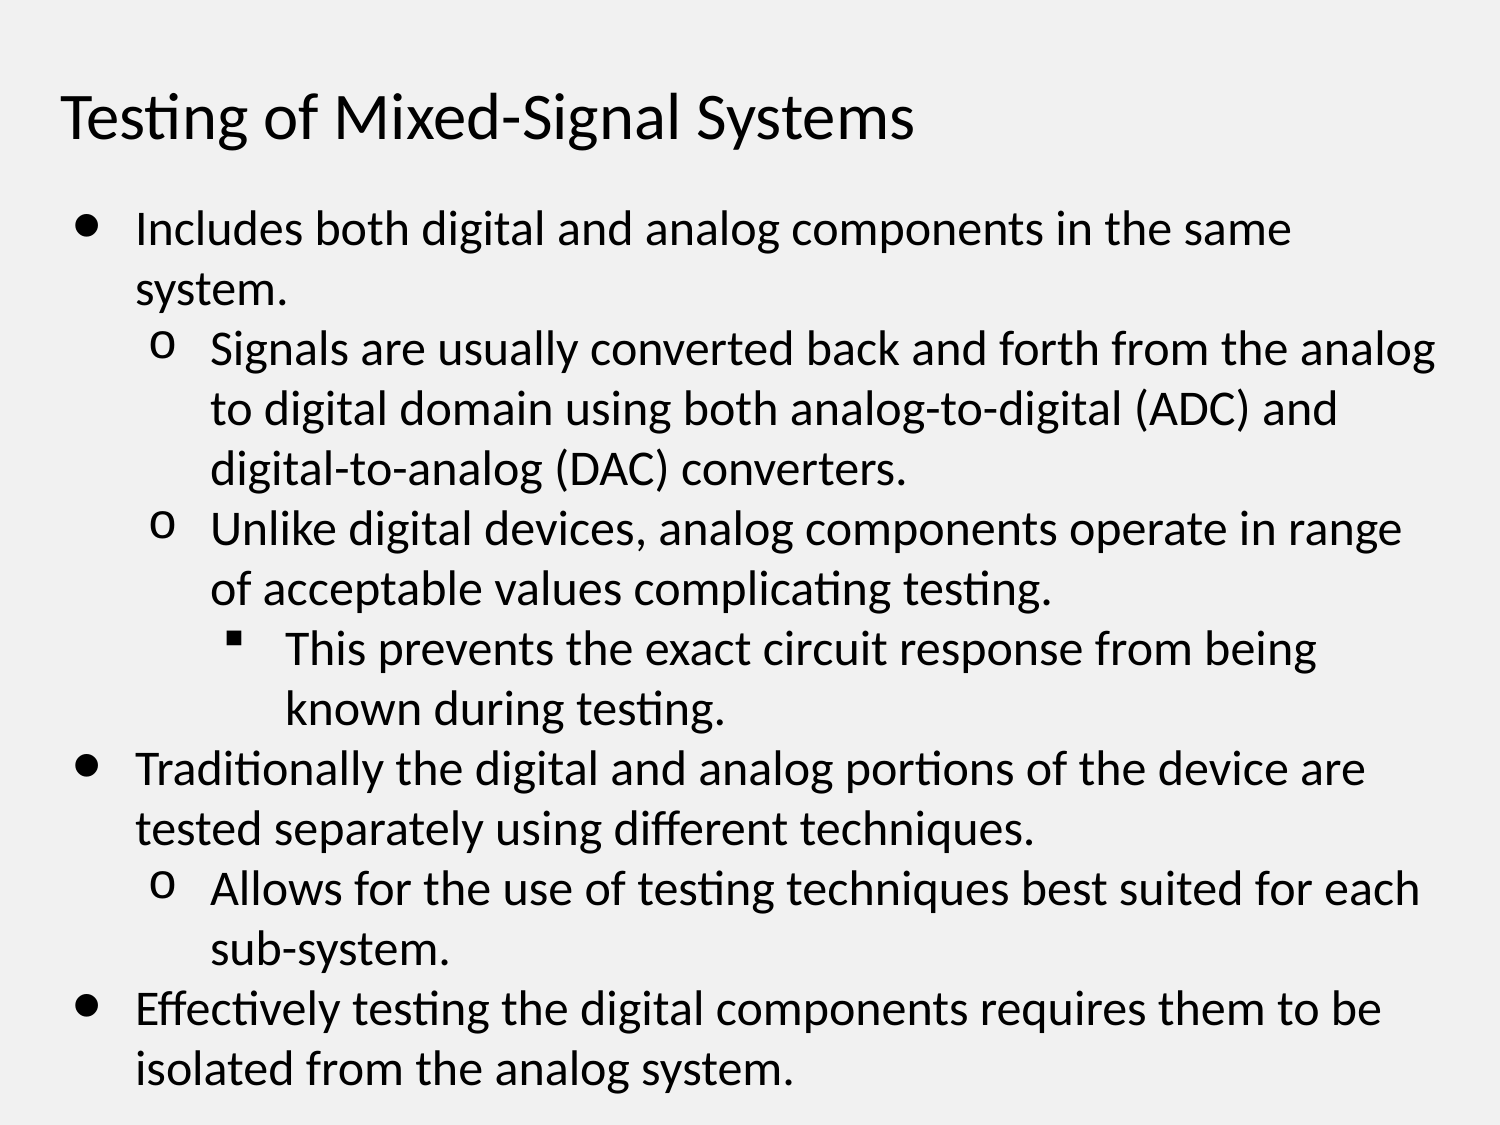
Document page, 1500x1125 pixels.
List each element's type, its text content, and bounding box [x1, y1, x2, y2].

title Testing of Mixed-Signal Systems [45, 45, 1455, 179]
list Includes both digital and analog components in the same system. Signals are usually converted back and forth from the analog to digital domain using both analog-to-digital (ADC) and digital-to-analog (DAC) converters. Unlike digital devices, analog components operate in range of acceptable values complicating testing. This prevents the exact circuit response from being known during testing. Traditionally the digital and analog portions of the device are tested separately using different techniques. Allows for the use of testing techniques best suited for each sub-system. Effectively testing the digital components requires them to be isolated from the analog system. [45, 179, 1455, 1056]
